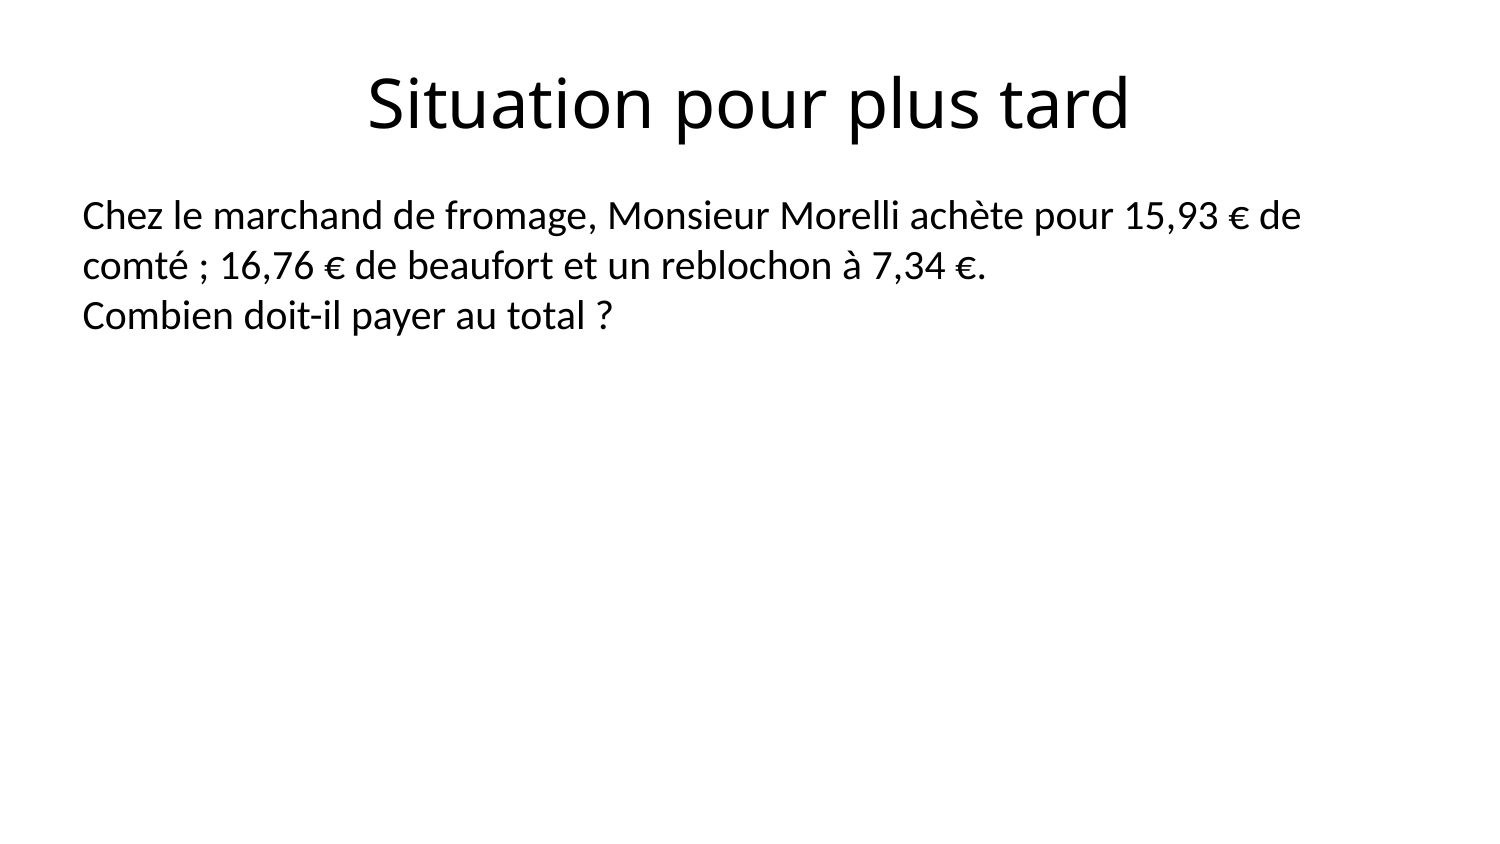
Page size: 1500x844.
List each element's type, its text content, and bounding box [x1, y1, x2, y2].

text_box Chez le marchand de fromage, Monsieur Morelli achète pour 15,93 € de comté ; 16,76 € de beaufort et un reblochon à 7,34 €. Combien doit-il payer au total ? [71, 182, 1403, 344]
title Situation pour plus tard [103, 44, 1397, 168]
